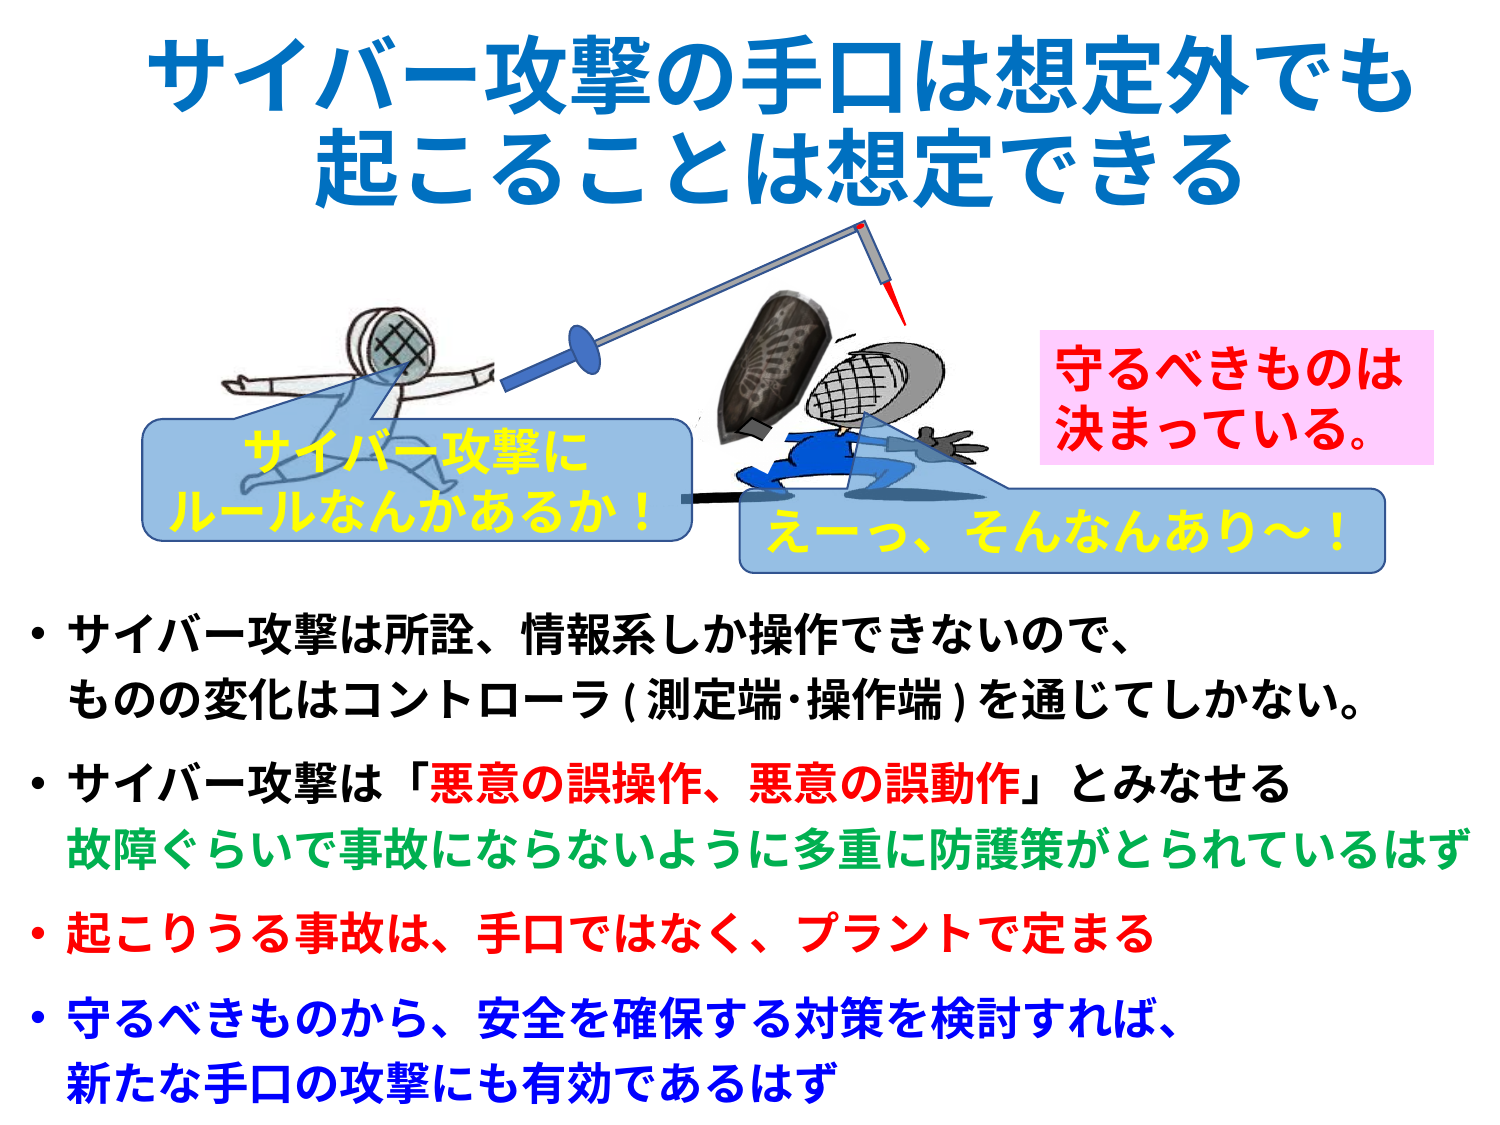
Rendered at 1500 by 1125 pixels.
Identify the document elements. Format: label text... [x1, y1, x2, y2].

list サイバー攻撃は所詮、情報系しか操作できないので、 ものの変化はコントローラ(測定端･操作端)を通じてしかない。 サイバー攻撃は「悪意の誤操作、悪意の誤動作」とみなせる 故障ぐらいで事故にならないように多重に防護策がとられているはず 起こりうる事故は、手口ではなく、プラントで定まる 守るべきものから、安全を確保する対策を検討すれば、 新たな手口の攻撃にも有効であるはず [15, 587, 1500, 1125]
text_box サイバー攻撃に ルールなんかあるか！ [141, 417, 691, 542]
title サイバー攻撃の手口は想定外でも起こることは想定できる [110, 26, 1455, 227]
text_box 守るべきものは 決まっている。 [1039, 330, 1434, 465]
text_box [207, 275, 1006, 531]
text_box えーっ、そんなんあり～！ [738, 486, 1387, 574]
